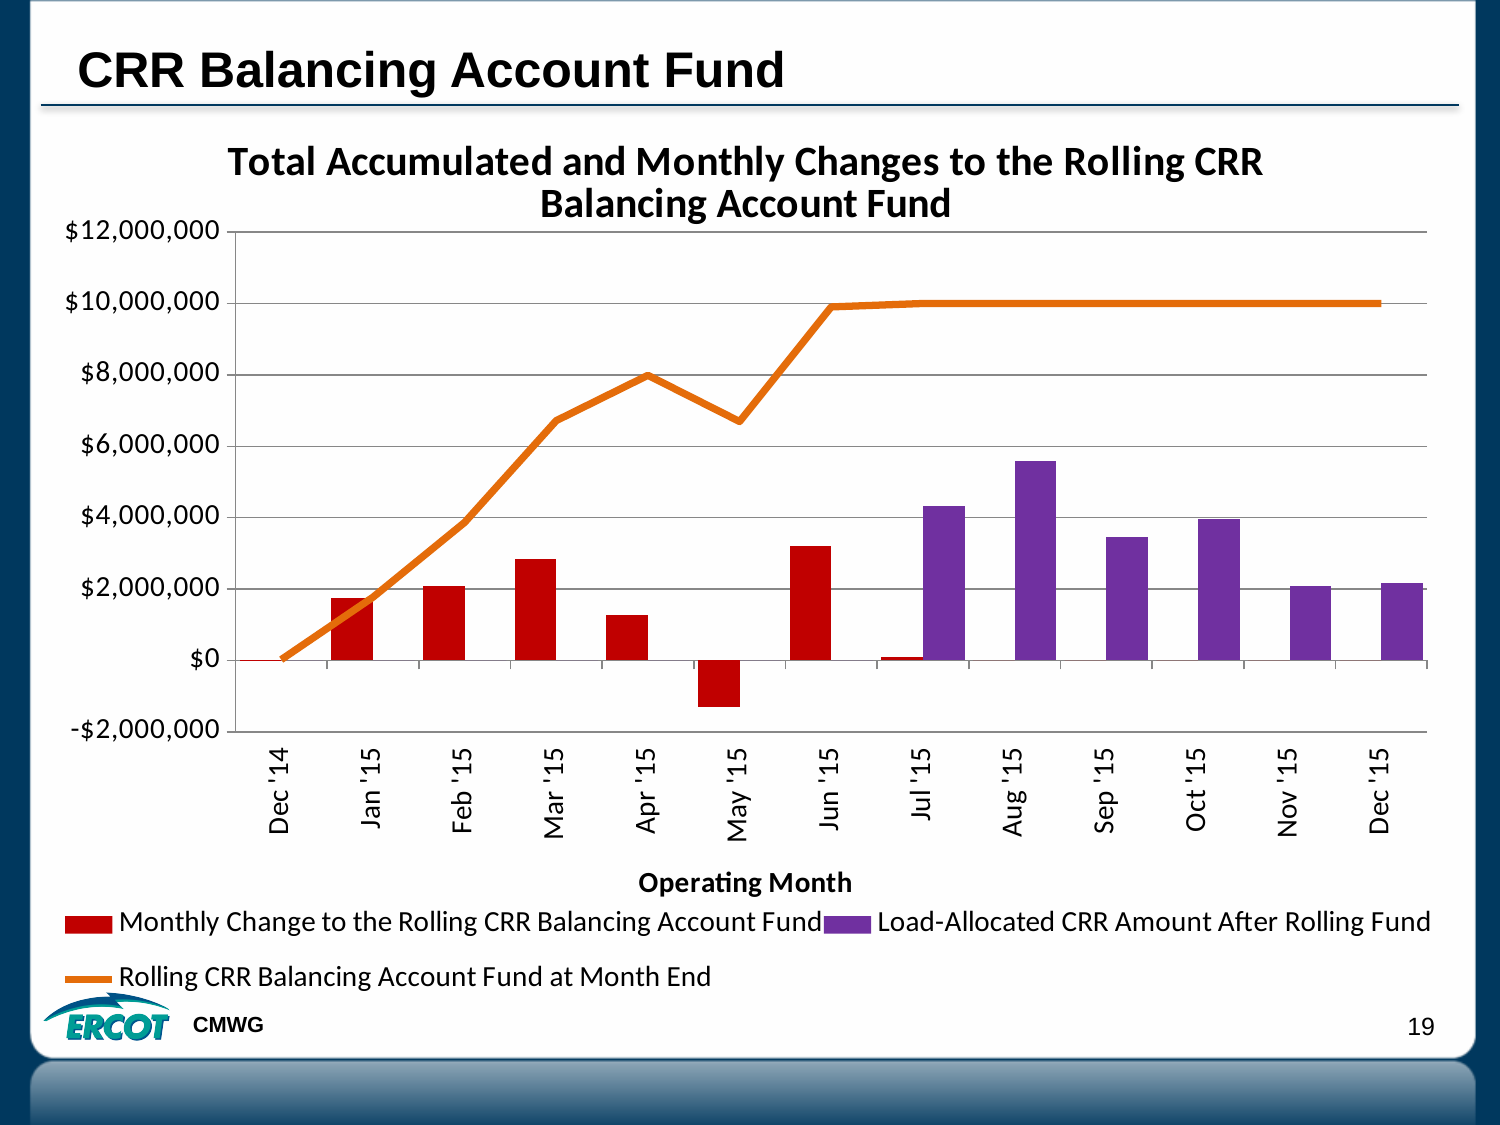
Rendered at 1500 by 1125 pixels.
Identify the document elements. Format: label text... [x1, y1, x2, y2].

picture [0, 0, 1500, 1125]
chart [41, 104, 1451, 1045]
title CRR Balancing Account Fund [62, 29, 1450, 104]
